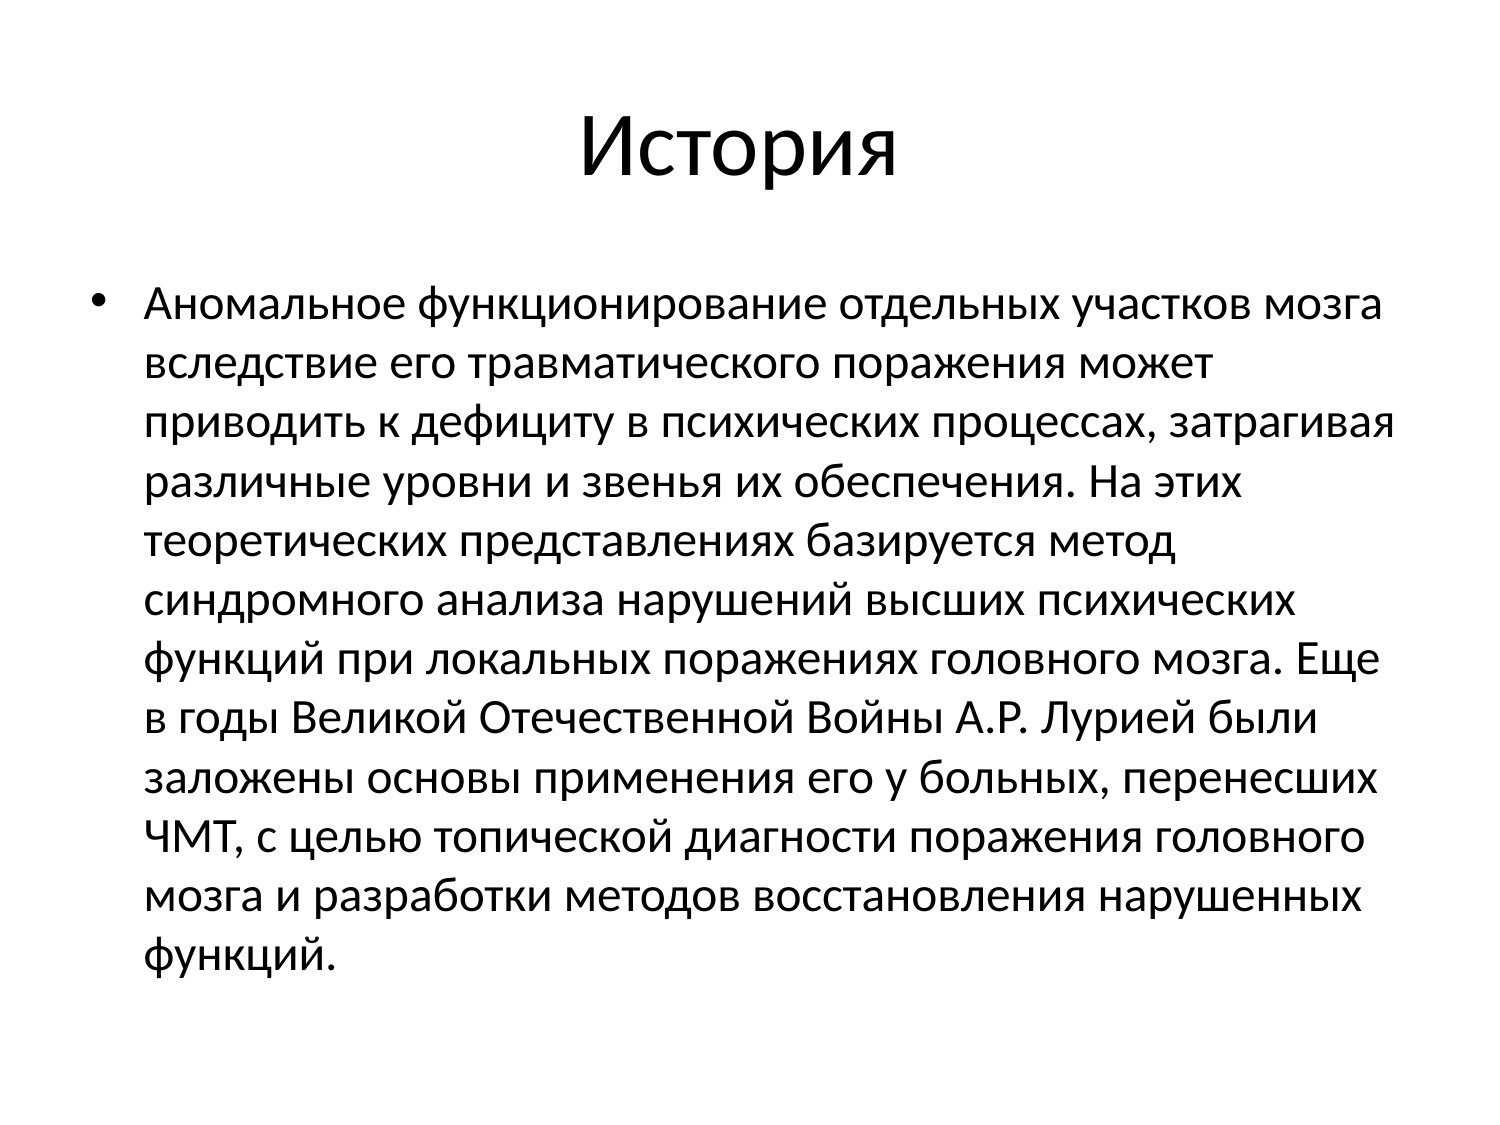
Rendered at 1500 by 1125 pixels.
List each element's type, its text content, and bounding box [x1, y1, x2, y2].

list Аномальное функционирование отдельных участков мозга вследствие его травматического поражения может приводить к дефициту в психических процессах, затрагивая различные уровни и звенья их обеспечения. На этих теоретических представлениях базируется метод синдромного анализа нарушений высших психических функций при локальных поражениях головного мозга. Еще в годы Великой Отечественной Войны А.Р. Лурией были заложены основы применения его у больных, перенесших ЧМТ, с целью топической диагности поражения головного мозга и разработки методов восстановления нарушенных функций. [75, 262, 1425, 1005]
title История [75, 45, 1425, 233]
